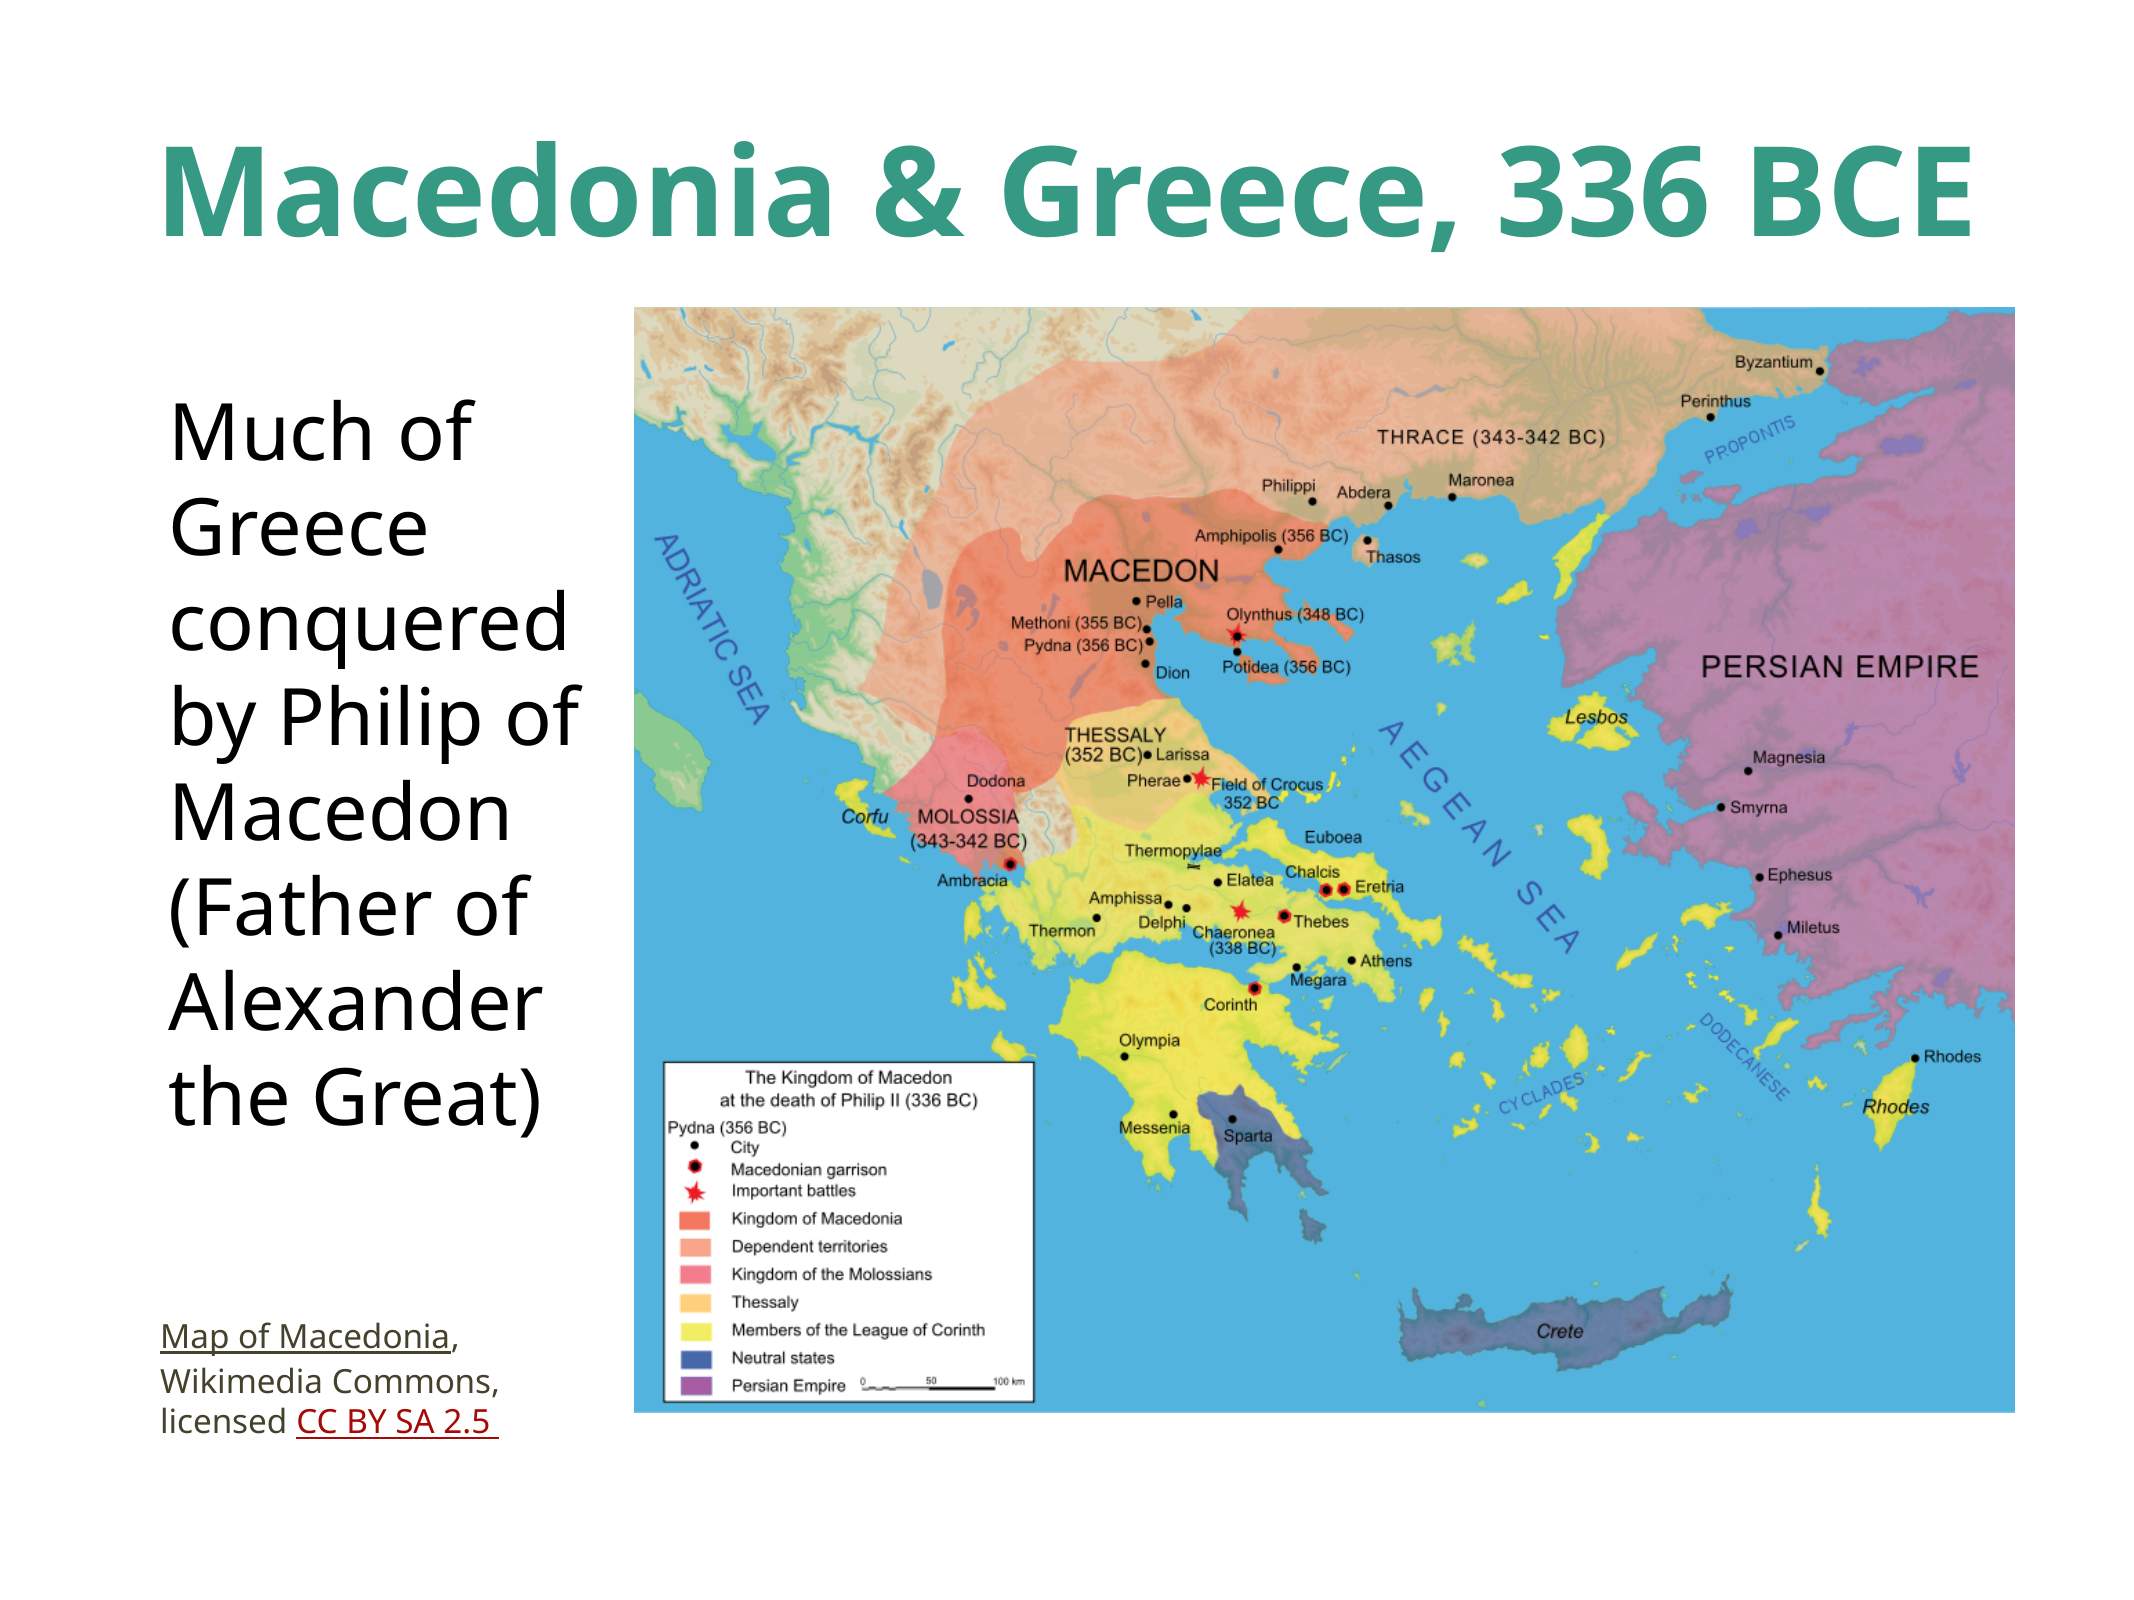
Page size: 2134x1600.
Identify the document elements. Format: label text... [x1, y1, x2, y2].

title Macedonia & Greece, 336 BCE [106, 64, 2027, 309]
list Much of Greece conquered by Philip of Macedon (Father of Alexander the Great) [106, 373, 630, 1430]
text_box Map of Macedonia, Wikimedia Commons, licensed CC BY SA 2.5 [145, 1307, 547, 1454]
picture [577, 307, 2058, 1413]
